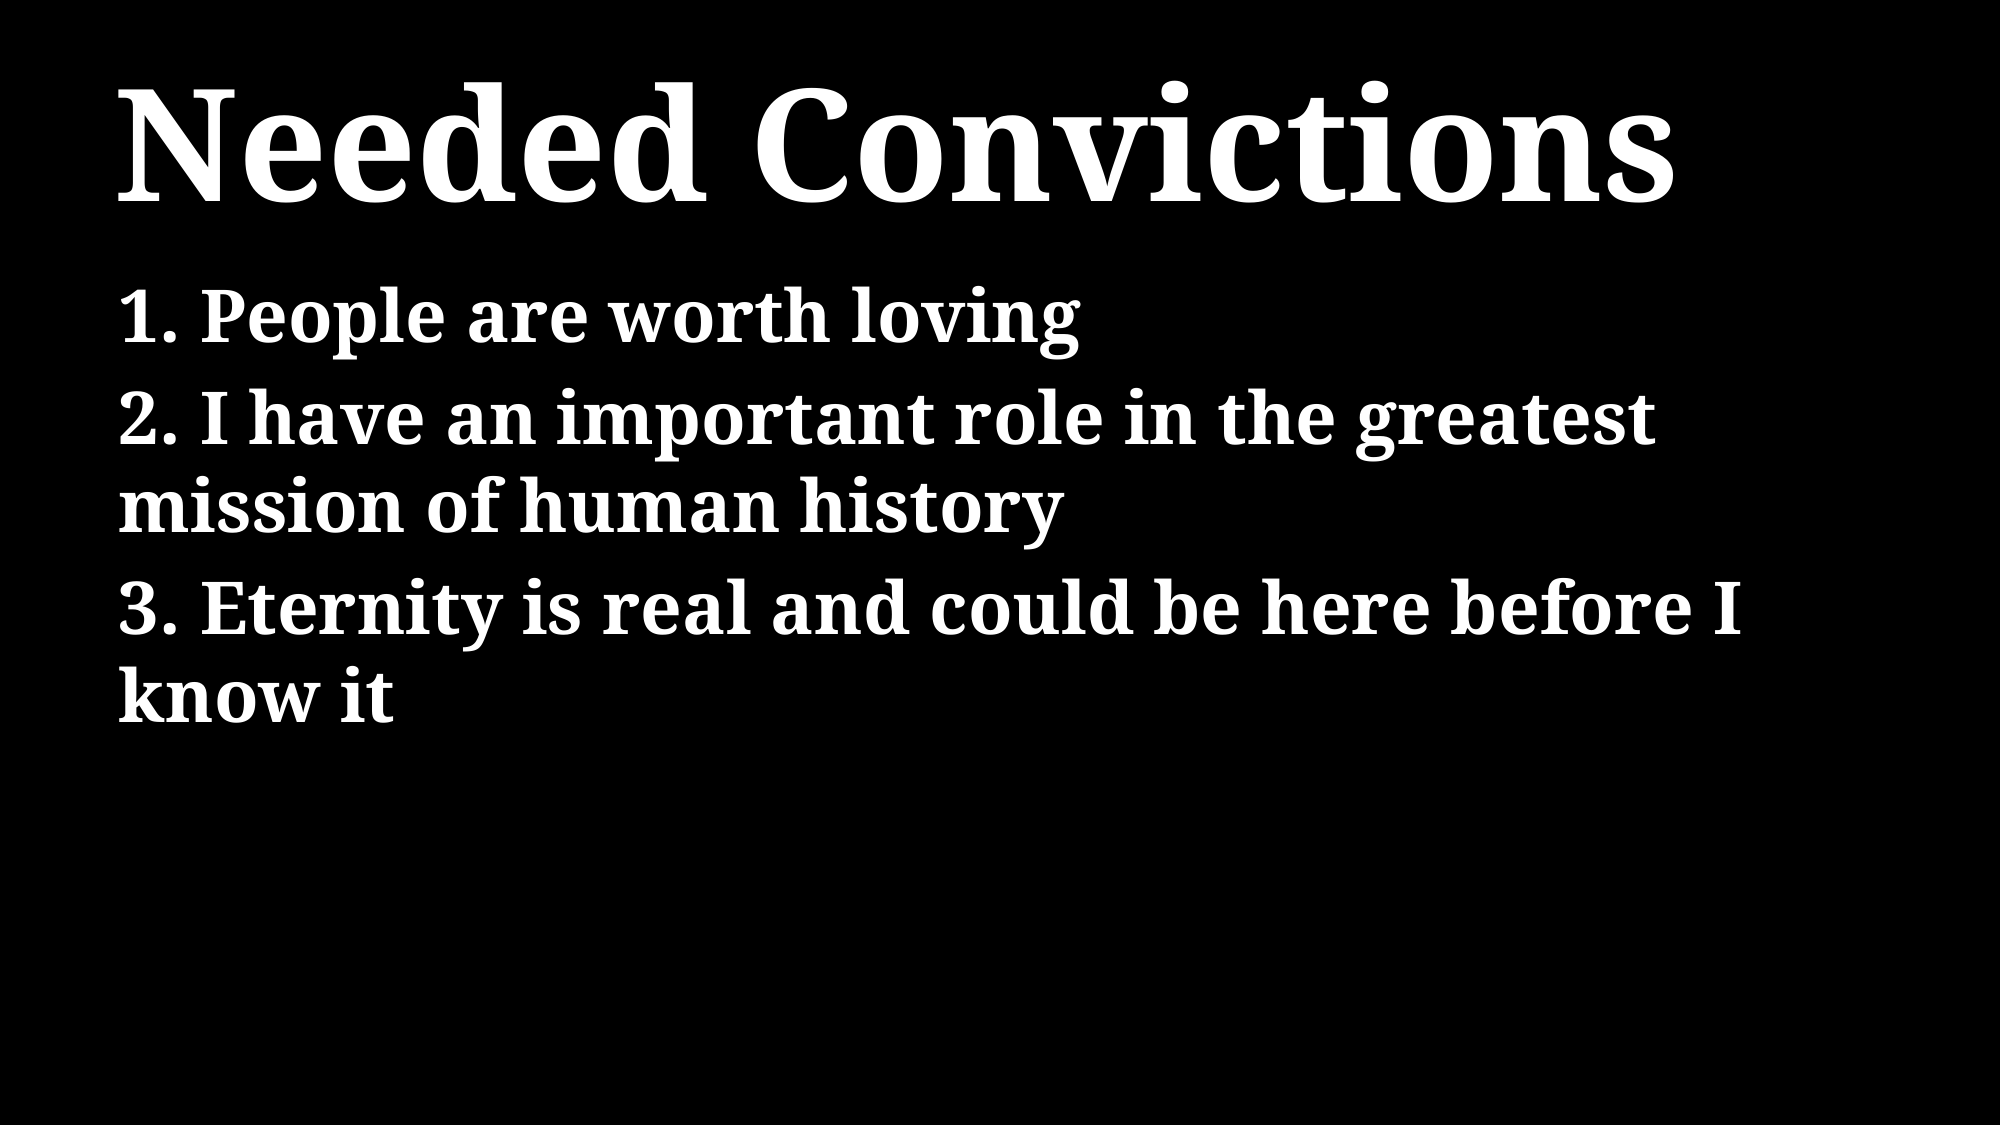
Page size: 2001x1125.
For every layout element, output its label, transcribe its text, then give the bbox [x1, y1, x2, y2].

title Needed Convictions [99, 45, 1900, 233]
list 1. People are worth loving 2. I have an important role in the greatest mission of human history 3. Eternity is real and could be here before I know it [103, 262, 1904, 1005]
